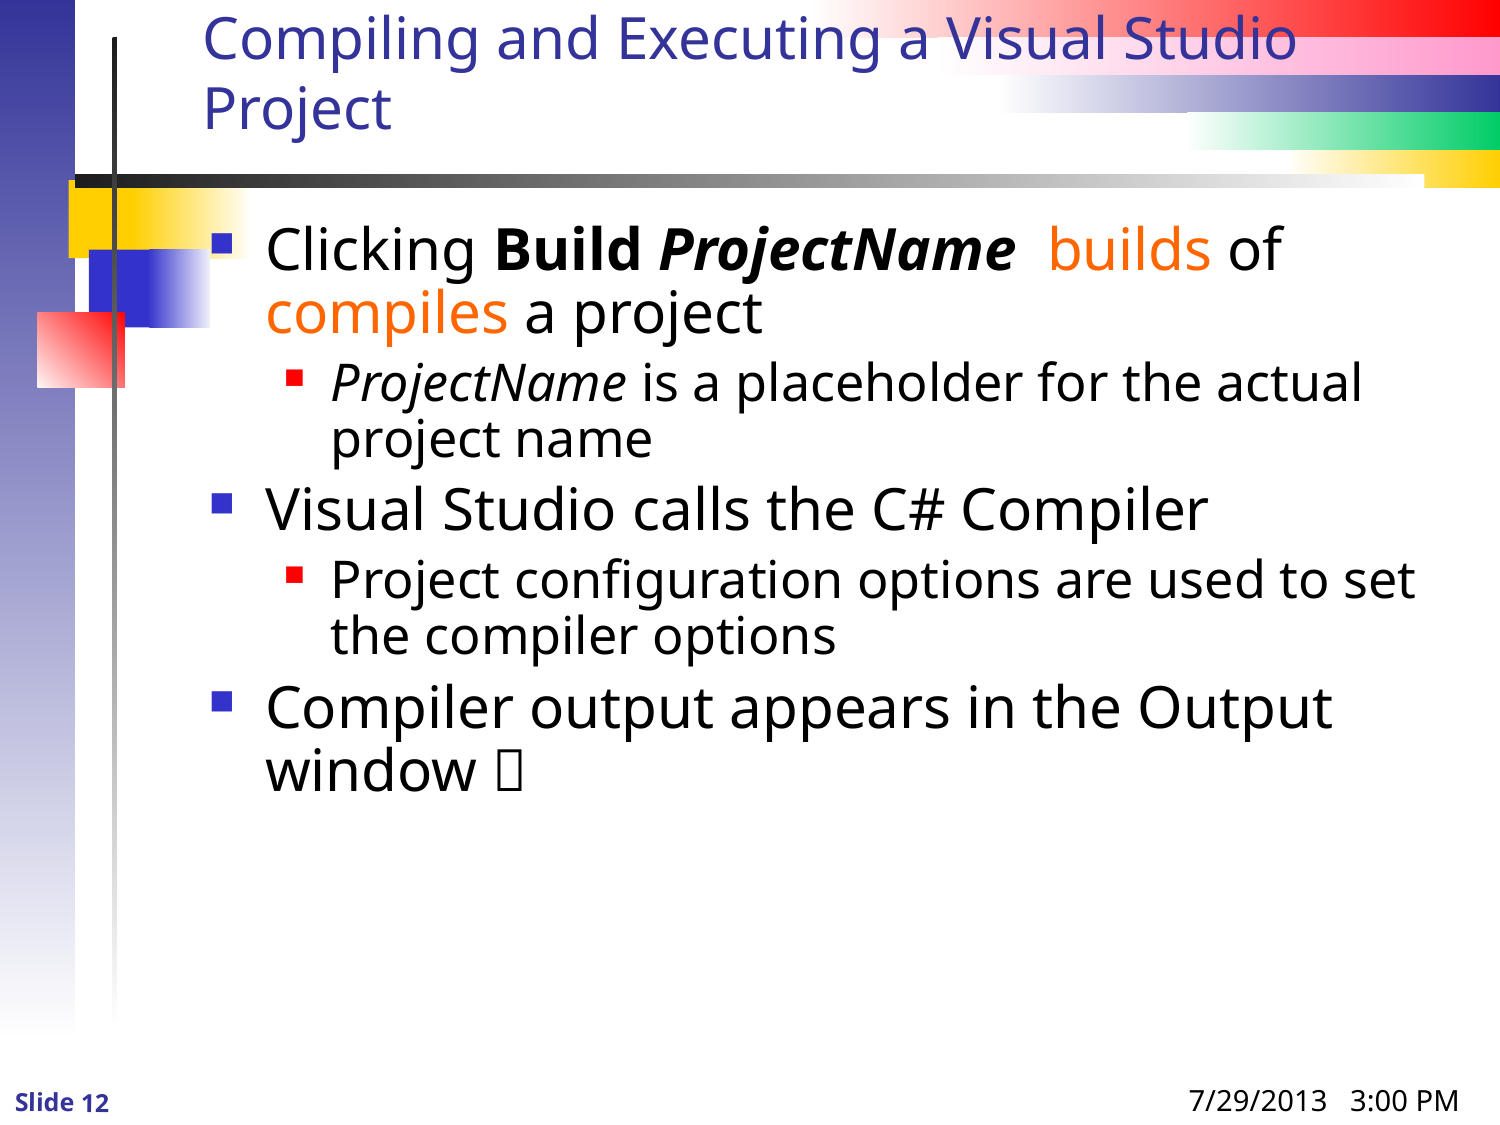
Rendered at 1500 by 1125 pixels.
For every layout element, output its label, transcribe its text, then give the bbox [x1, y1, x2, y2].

list Clicking Build ProjectName builds of compiles a project ProjectName is a placeholder for the actual project name Visual Studio calls the C# Compiler Project configuration options are used to set the compiler options Compiler output appears in the Output window  [193, 212, 1470, 1007]
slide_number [1162, 1049, 1476, 1125]
title Compiling and Executing a Visual Studio Project [187, 37, 1467, 149]
